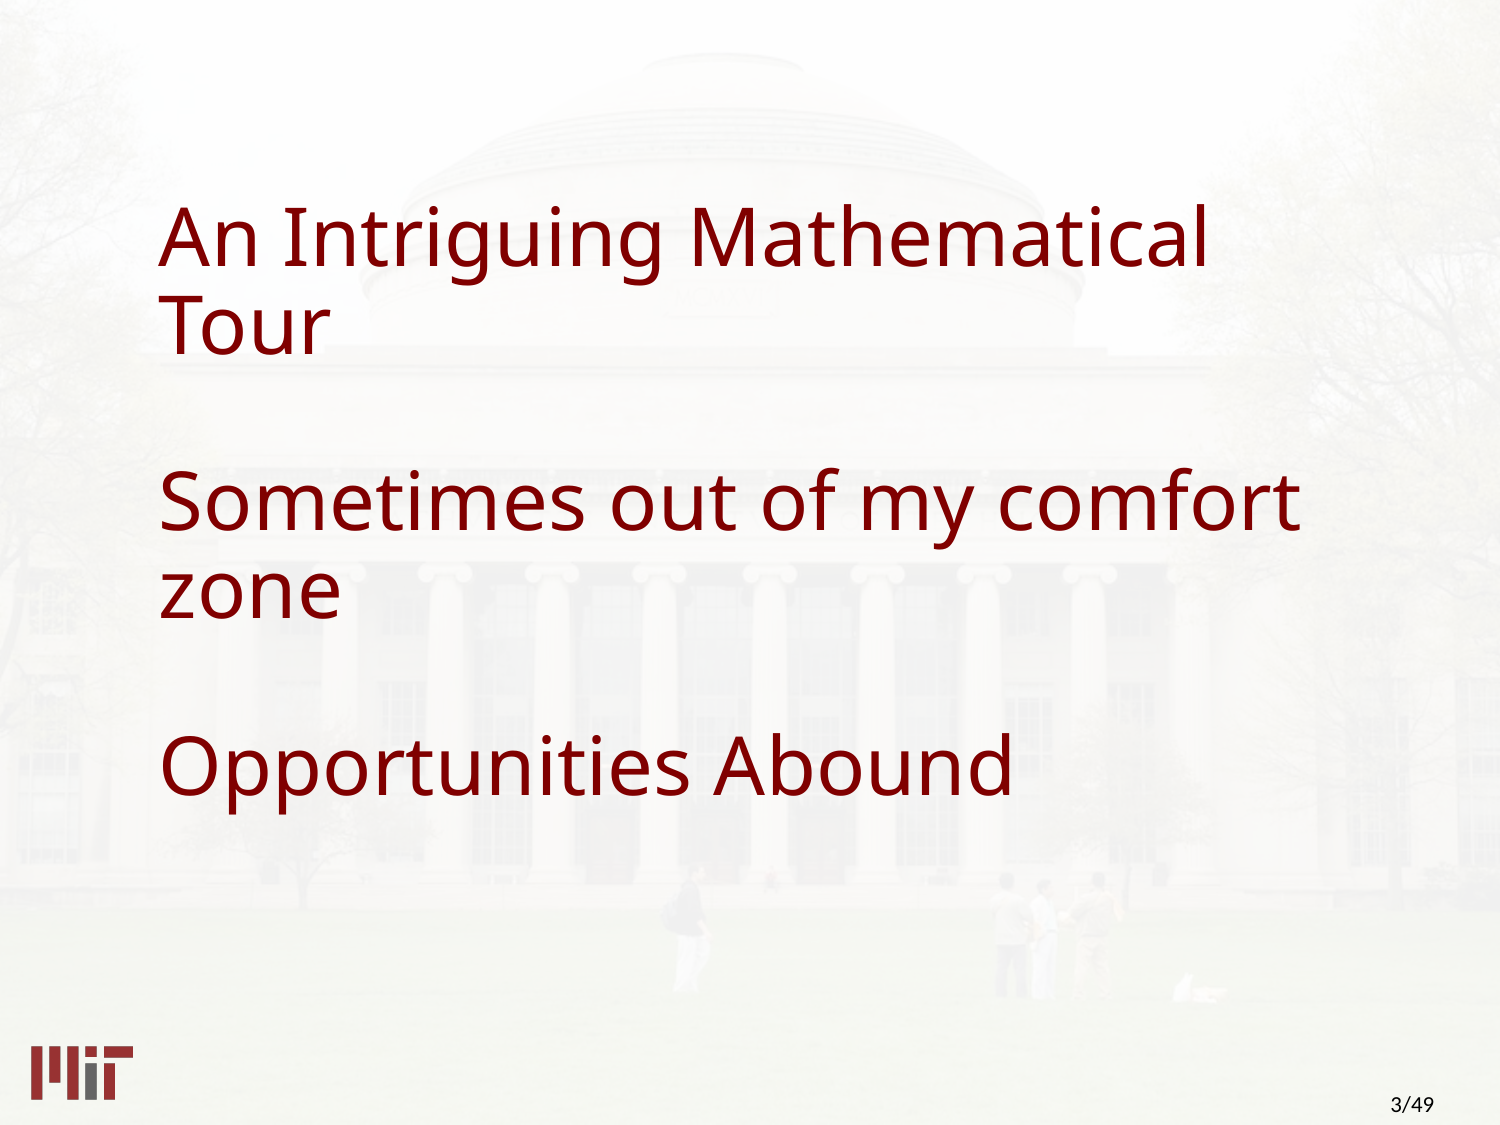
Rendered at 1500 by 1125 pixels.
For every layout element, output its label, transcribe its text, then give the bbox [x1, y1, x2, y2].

title An Intriguing Mathematical Tour Sometimes out of my comfort zone Opportunities Abound [143, 185, 1382, 823]
picture [26, 1042, 137, 1103]
